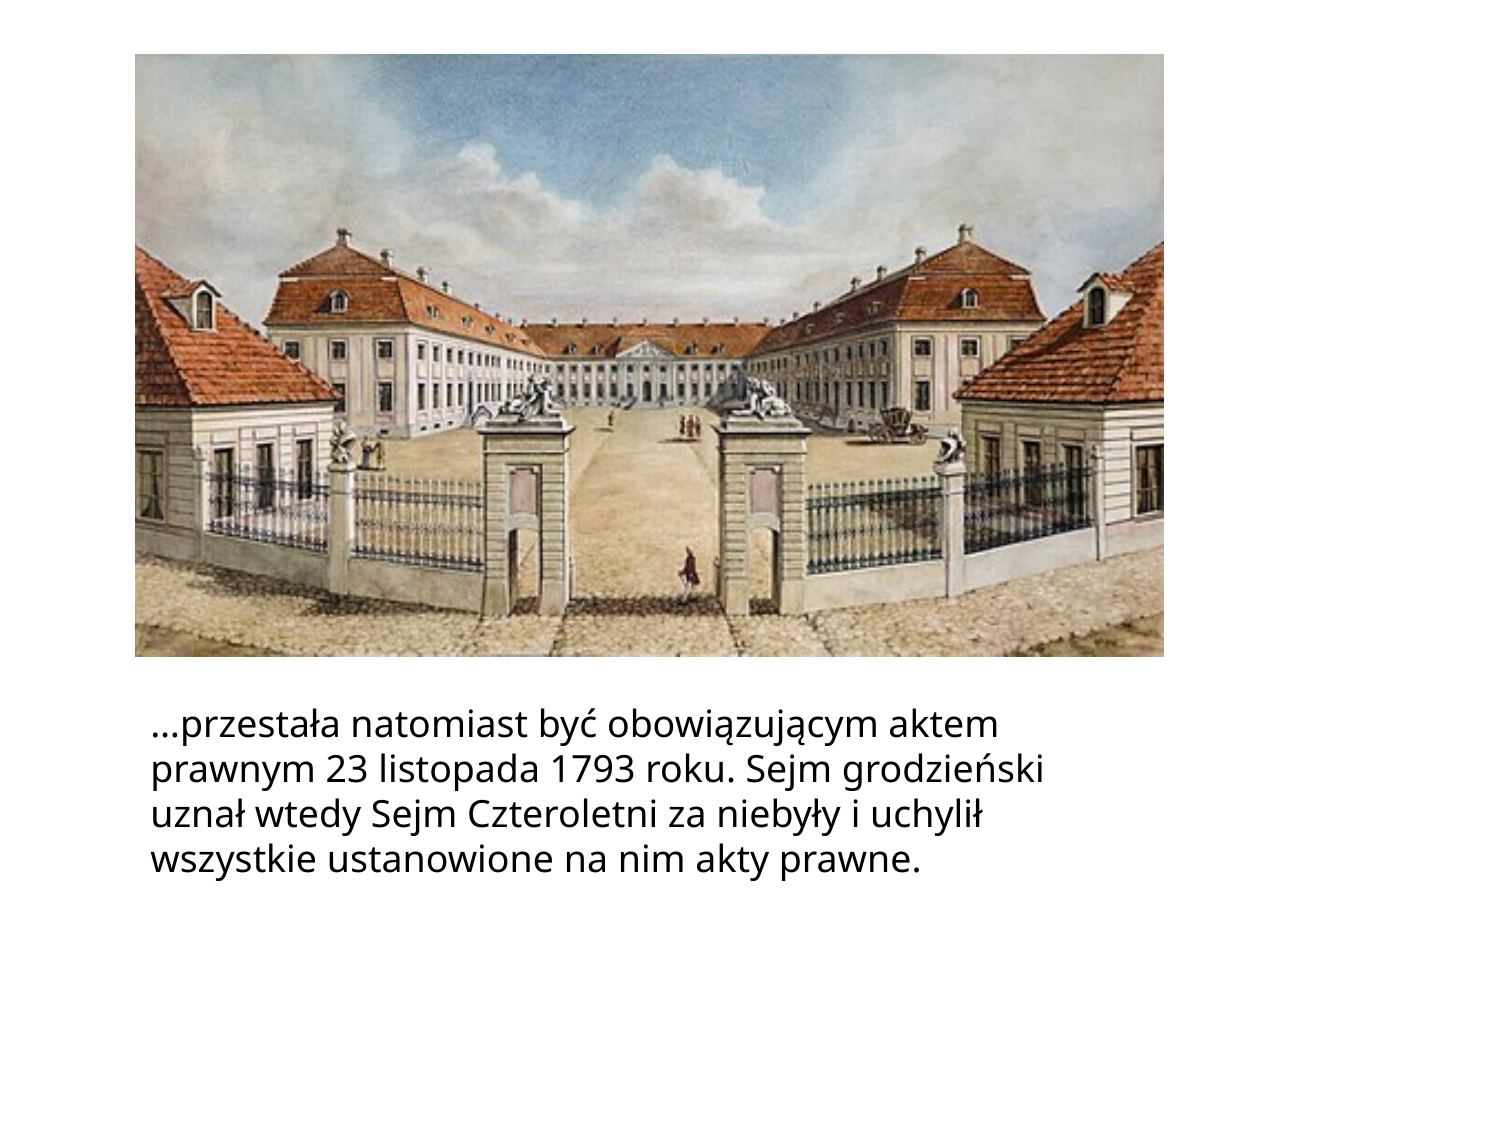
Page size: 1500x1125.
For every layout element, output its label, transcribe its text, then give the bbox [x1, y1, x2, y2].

text_box …przestała natomiast być obowiązującym aktem prawnym 23 listopada 1793 roku. Sejm grodzieński uznał wtedy Sejm Czteroletni za niebyły i uchylił wszystkie ustanowione na nim akty prawne. [135, 692, 1164, 888]
picture [135, 54, 1164, 658]
